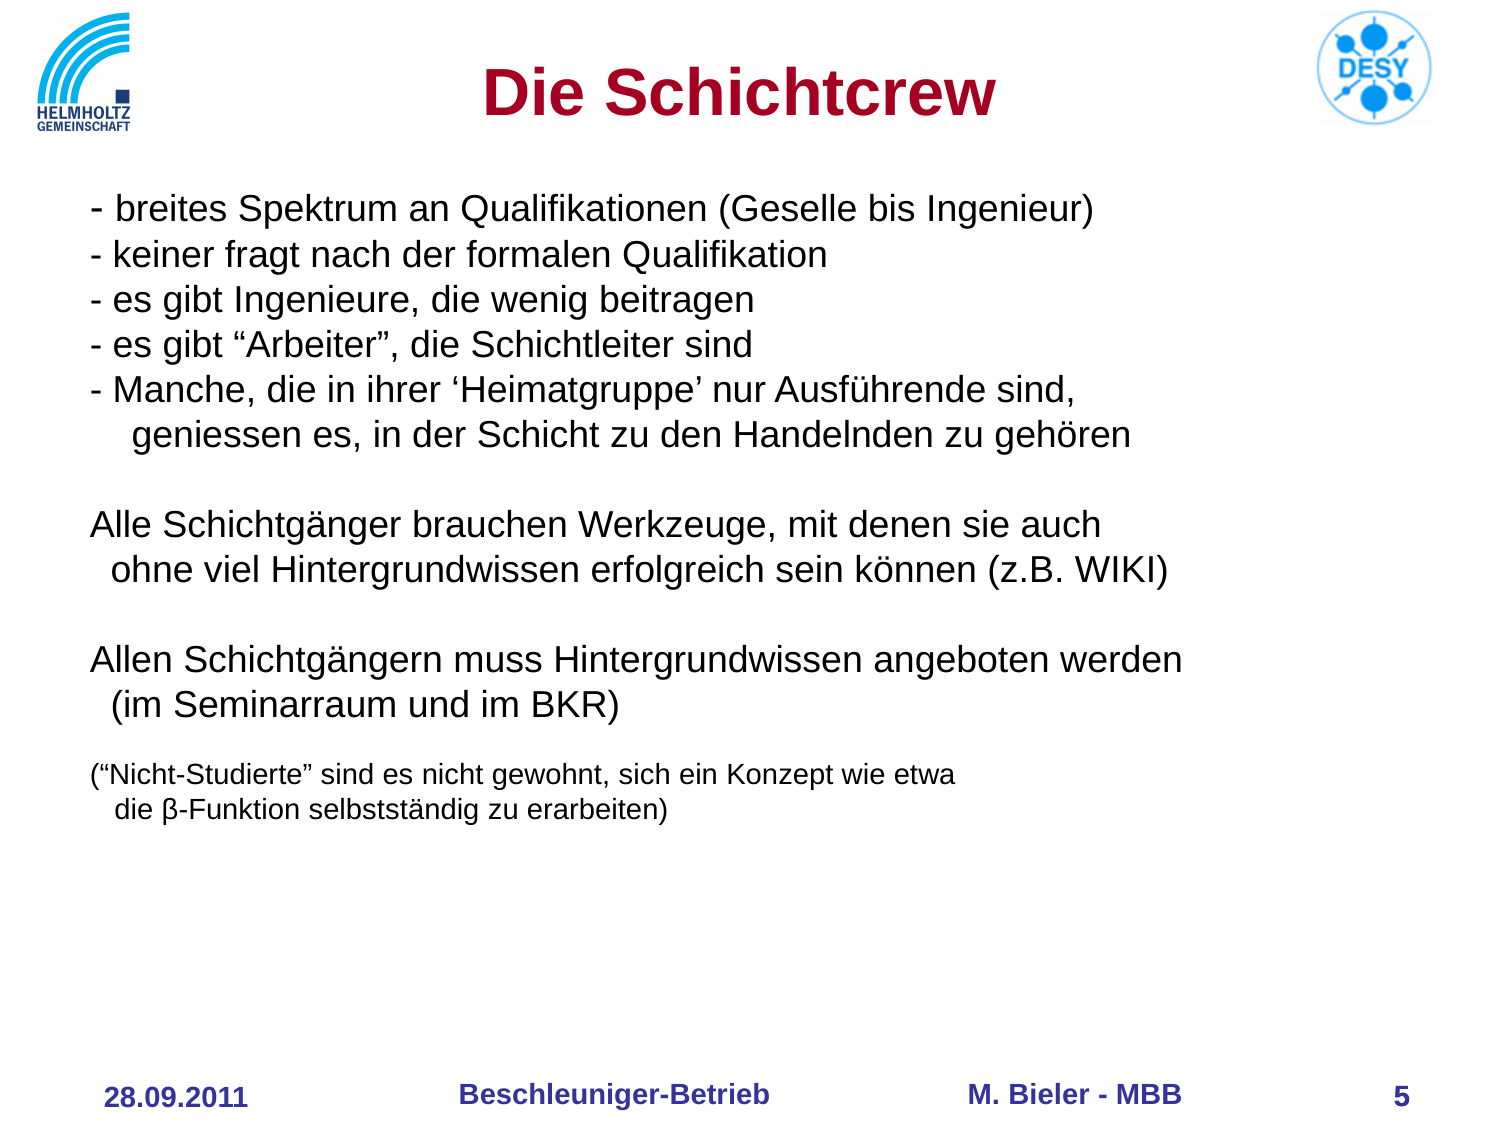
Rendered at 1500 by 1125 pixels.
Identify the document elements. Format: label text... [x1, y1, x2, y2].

footer Beschleuniger-Betrieb M. Bieler - MBB [348, 1067, 1294, 1113]
text_box - breites Spektrum an Qualifikationen (Geselle bis Ingenieur) - keiner fragt nach der formalen Qualifikation - es gibt Ingenieure, die wenig beitragen - es gibt “Arbeiter”, die Schichtleiter sind - Manche, die in ihrer ‘Heimatgruppe’ nur Ausführende sind, geniessen es, in der Schicht zu den Handelnden zu gehören Alle Schichtgänger brauchen Werkzeuge, mit denen sie auch ohne viel Hintergrundwissen erfolgreich sein können (z.B. WIKI) Allen Schichtgängern muss Hintergrundwissen angeboten werden (im Seminarraum und im BKR) (“Nicht-Studierte” sind es nicht gewohnt, sich ein Konzept wie etwa die β-Funktion selbstständig zu erarbeiten) [74, 172, 1425, 916]
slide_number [88, 1070, 278, 1118]
picture [1316, 10, 1433, 126]
text_box 5 [1340, 1069, 1425, 1114]
title Die Schichtcrew [64, 42, 1415, 135]
